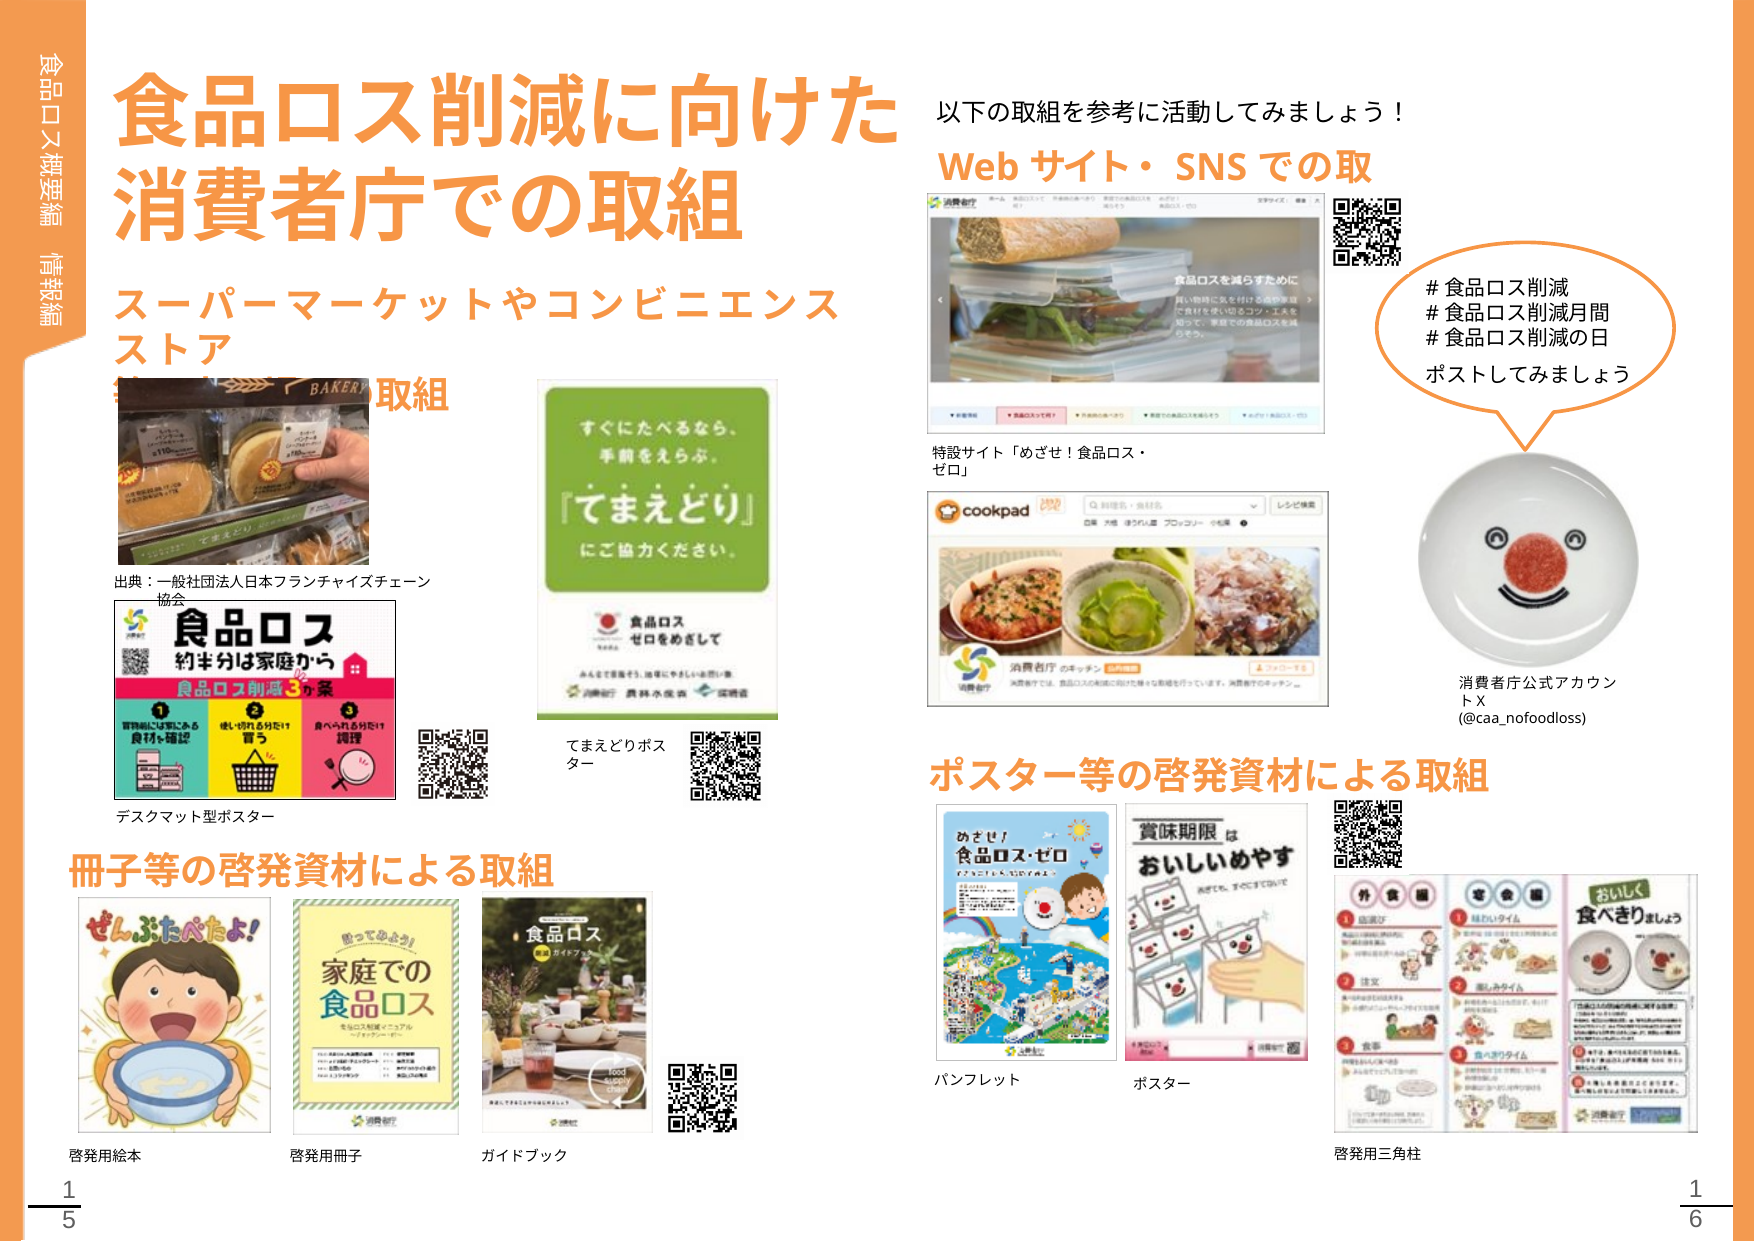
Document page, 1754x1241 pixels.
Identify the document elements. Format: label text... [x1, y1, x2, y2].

picture [410, 721, 495, 806]
text_box 啓発用冊子 [275, 1139, 446, 1172]
text_box 以下の取組を参考に活動してみましょう！ [922, 88, 1427, 134]
picture [1418, 452, 1639, 669]
text_box パンフレット [919, 1063, 1080, 1096]
text_box 啓発用三角柱 [1319, 1137, 1641, 1170]
picture [113, 598, 397, 800]
text_box #食品ロス削減 #食品ロス削減月間 #食品ロス削減の日 ポストしてみましょう [1410, 266, 1681, 395]
text_box ガイドブック [466, 1139, 622, 1172]
text_box 特設サイト「めざせ！食品ロス・ゼロ」 [917, 436, 1179, 486]
text_box 啓発用絵本 [54, 1139, 236, 1172]
picture [77, 896, 271, 1133]
picture [537, 378, 778, 720]
text_box ポスター [1118, 1067, 1273, 1100]
picture [482, 891, 654, 1134]
text_box Webサイト・SNSでの取組 [976, 135, 1388, 192]
picture [936, 804, 1117, 1061]
text_box 食品ロス削減に向けた 消費者庁での取組 [96, 53, 976, 259]
text_box デスクマット型ポスター [100, 800, 334, 833]
picture [927, 490, 1329, 707]
picture [659, 1056, 744, 1140]
text_box 16 [1682, 1215, 1710, 1233]
picture [117, 378, 369, 566]
text_box 16 [1682, 1172, 1710, 1205]
text_box てまえどりポスター [550, 729, 678, 780]
picture [926, 189, 1410, 434]
picture [1124, 803, 1308, 1061]
picture [1326, 792, 1698, 1133]
picture [683, 723, 768, 808]
text_box [1432, 395, 1619, 451]
text_box ポスター等の啓発資材による取組 [914, 744, 1695, 805]
text_box 冊子等の啓発資材による取組 [53, 839, 693, 900]
text_box [1376, 281, 1410, 382]
picture [293, 898, 459, 1135]
text_box 食品ロス概要編 情報編 [13, 37, 75, 387]
text_box 出典：一般社団法人日本フランチャイズチェーン協会 [98, 565, 449, 616]
text_box 15 [55, 1173, 83, 1233]
text_box スーパーマーケットやコンビニエンスストア 等の売り場での取組 [98, 273, 860, 423]
text_box 消費者庁公式アカウントX (@caa_nofoodloss) [1443, 678, 1632, 735]
text_box [1422, 242, 1628, 266]
